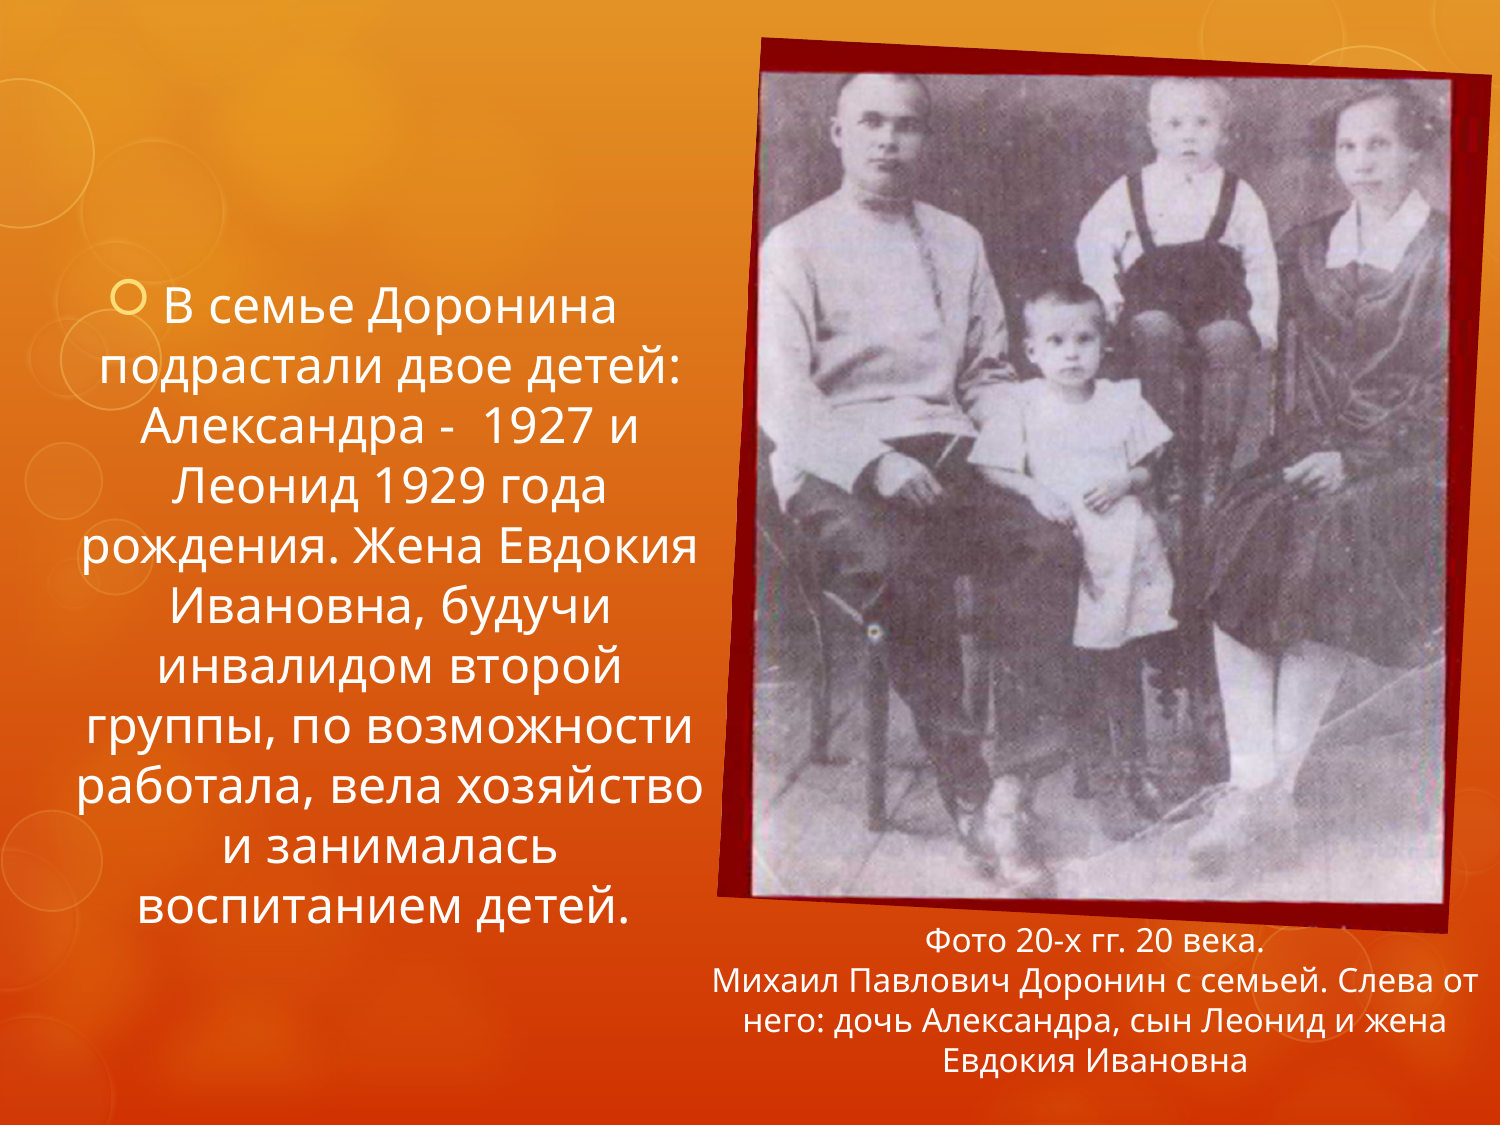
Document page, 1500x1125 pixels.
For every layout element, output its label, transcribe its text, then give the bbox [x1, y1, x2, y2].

picture [717, 37, 1492, 917]
list В семье Доронина подрастали двое детей: Александра - 1927 и Леонид 1929 года рождения. Жена Евдокия Ивановна, будучи инвалидом второй группы, по возможности работала, вела хозяйство и занималась воспитанием детей. [0, 125, 729, 1083]
text_box Фото 20-х гг. 20 века. Михаил Павлович Доронин с семьей. Слева от него: дочь Александра, сын Леонид и жена Евдокия Ивановна [690, 911, 1500, 1087]
